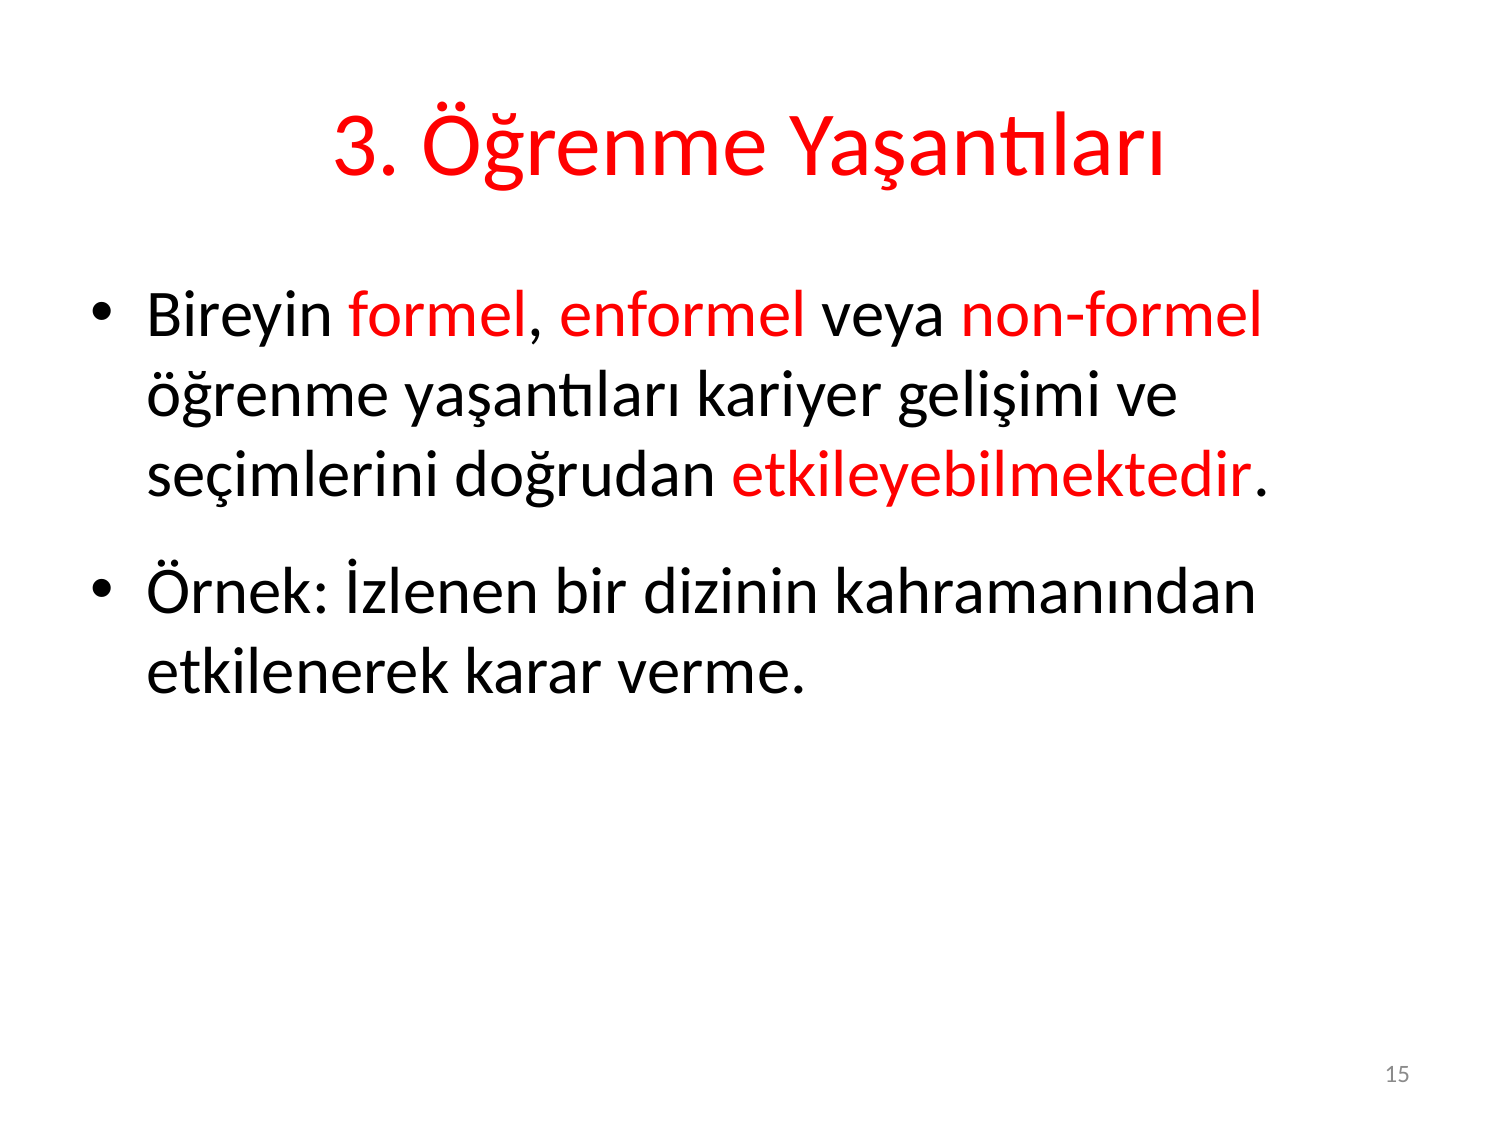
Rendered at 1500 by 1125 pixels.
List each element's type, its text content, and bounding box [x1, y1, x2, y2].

title 3. Öğrenme Yaşantıları [75, 45, 1425, 233]
slide_number 15 [1074, 1042, 1425, 1103]
list Bireyin formel, enformel veya non-formel öğrenme yaşantıları kariyer gelişimi ve seçimlerini doğrudan etkileyebilmektedir. Örnek: İzlenen bir dizinin kahramanından etkilenerek karar verme. [75, 262, 1425, 1005]
